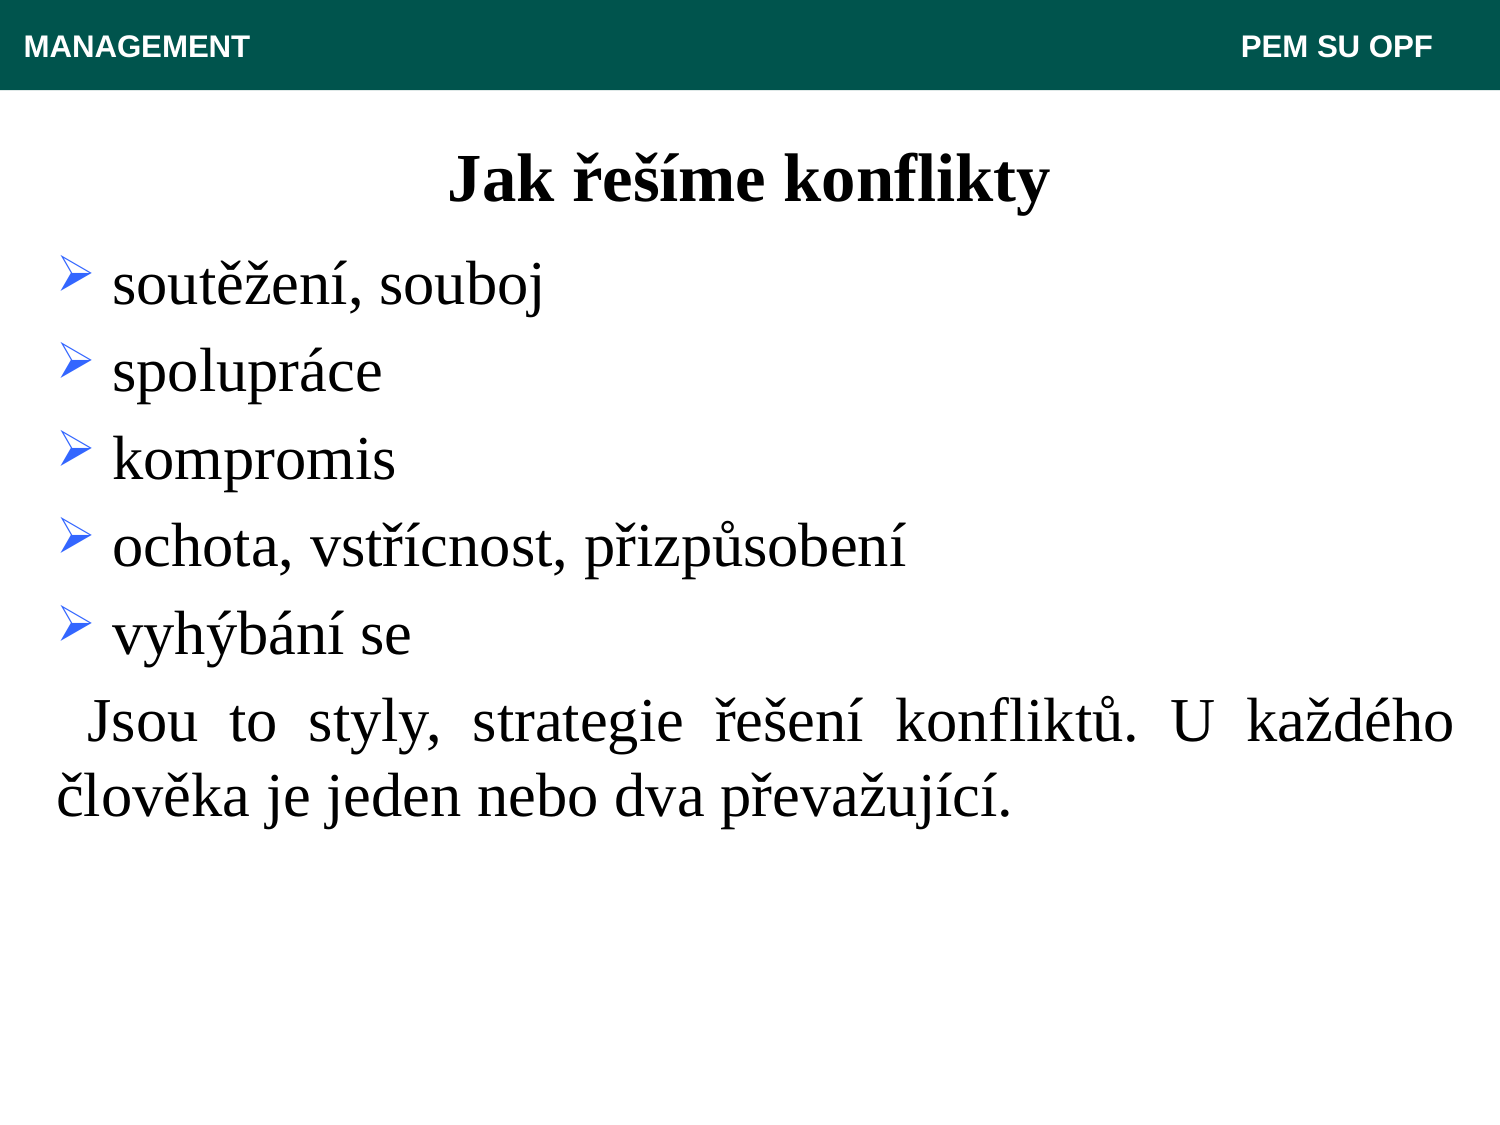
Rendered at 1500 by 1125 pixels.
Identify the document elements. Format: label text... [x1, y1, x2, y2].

text_box MANAGEMENT PEM SU OPF [0, 0, 1500, 92]
list soutěžení, souboj spolupráce kompromis ochota, vstřícnost, přizpůsobení vyhýbání se Jsou to styly, strategie řešení konfliktů. U každého člověka je jeden nebo dva převažující. [41, 234, 1471, 1071]
title Jak řešíme konflikty [111, 113, 1388, 234]
